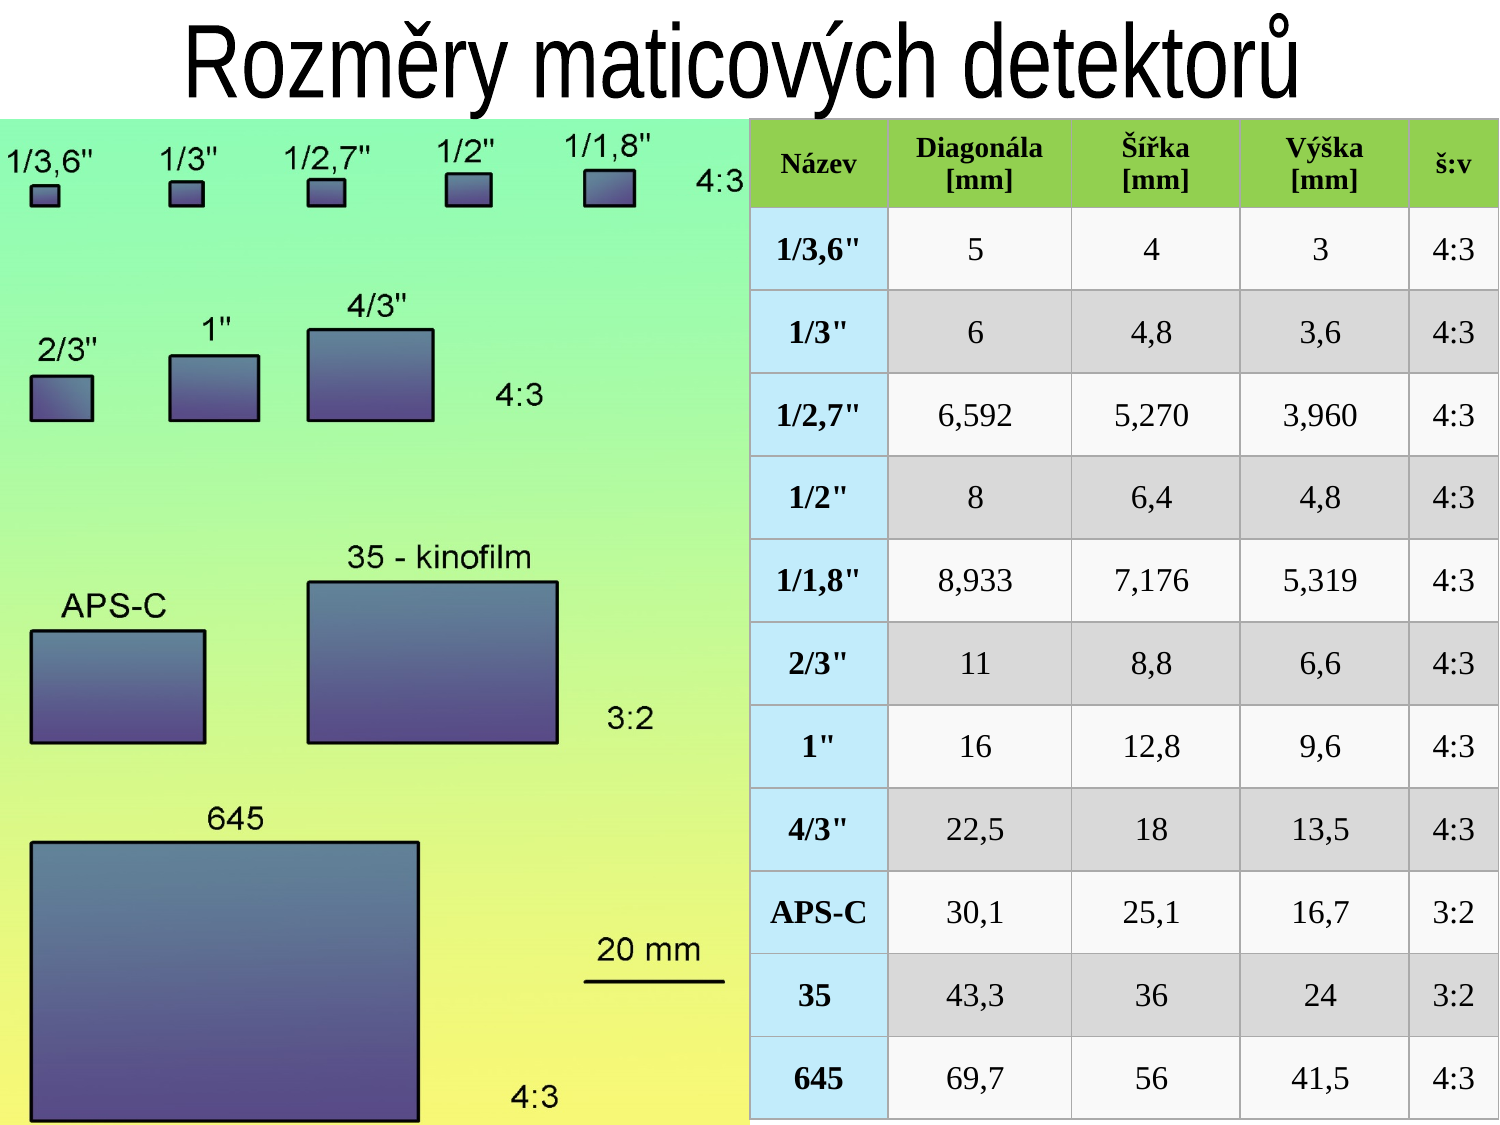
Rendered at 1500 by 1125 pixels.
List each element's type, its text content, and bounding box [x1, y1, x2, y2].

table_cell 9,6 [1241, 706, 1408, 787]
table_cell 22,5 [889, 789, 1071, 870]
table_cell 4:3 [1410, 1037, 1498, 1118]
table_cell 16,7 [1241, 872, 1408, 953]
table_cell 645 [754, 1037, 887, 1118]
table_cell 3:2 [1410, 872, 1498, 953]
table_cell 6,6 [1241, 623, 1408, 704]
picture [0, 118, 751, 1125]
table_cell 56 [1072, 1037, 1239, 1118]
table_cell 1/3,6" [754, 208, 887, 289]
table_cell 2/3" [754, 623, 887, 704]
table_cell 5,270 [1072, 374, 1239, 455]
table_cell 8 [889, 457, 1071, 538]
table_cell 3:2 [1410, 954, 1498, 1036]
table_cell 1/1,8" [754, 540, 887, 621]
table_header Šířka [mm] [1072, 120, 1239, 207]
table_cell 1/3" [754, 291, 887, 372]
table_cell 25,1 [1072, 872, 1239, 953]
table_cell 24 [1241, 954, 1408, 1036]
table_cell 30,1 [889, 872, 1071, 953]
table_cell 3,960 [1241, 374, 1408, 455]
table_cell 6,4 [1072, 457, 1239, 538]
table_cell 4,8 [1072, 291, 1239, 372]
table_cell 4:3 [1410, 457, 1498, 538]
table_cell 3,6 [1241, 291, 1408, 372]
table_cell 4/3" [754, 789, 887, 870]
table_cell 5,319 [1241, 540, 1408, 621]
table_cell 43,3 [889, 954, 1071, 1036]
table_cell 7,176 [1072, 540, 1239, 621]
table_cell 8,8 [1072, 623, 1239, 704]
table_cell 16 [889, 706, 1071, 787]
table_cell 69,7 [889, 1037, 1071, 1118]
table_cell 6,592 [889, 374, 1071, 455]
table_header Název [752, 120, 887, 207]
table_cell APS-C [754, 872, 887, 953]
table_cell 1" [754, 706, 887, 787]
table_header Výška [mm] [1241, 120, 1408, 207]
table_cell 18 [1072, 789, 1239, 870]
table_cell 8,933 [889, 540, 1071, 621]
table_cell 41,5 [1241, 1037, 1408, 1118]
table_cell 3 [1241, 208, 1408, 289]
table_cell 13,5 [1241, 789, 1408, 870]
table_cell 4:3 [1410, 706, 1498, 787]
table_cell 4:3 [1410, 208, 1498, 289]
table_cell 4 [1072, 208, 1239, 289]
table_cell 4:3 [1410, 291, 1498, 372]
table_cell 5 [889, 208, 1071, 289]
table_header š:v [1410, 120, 1498, 207]
table_cell 11 [889, 623, 1071, 704]
table_cell 4:3 [1410, 374, 1498, 455]
table_cell 1/2" [754, 457, 887, 538]
table_cell 1/2,7" [754, 374, 887, 455]
table_cell 4,8 [1241, 457, 1408, 538]
table_header Diagonála [mm] [889, 120, 1071, 207]
table_cell 4:3 [1410, 623, 1498, 704]
table_cell 6 [889, 291, 1071, 372]
table_cell 4:3 [1410, 789, 1498, 870]
table_cell 36 [1072, 954, 1239, 1036]
table_cell 4:3 [1410, 540, 1498, 621]
table_cell 35 [754, 954, 887, 1036]
table_cell 12,8 [1072, 706, 1239, 787]
